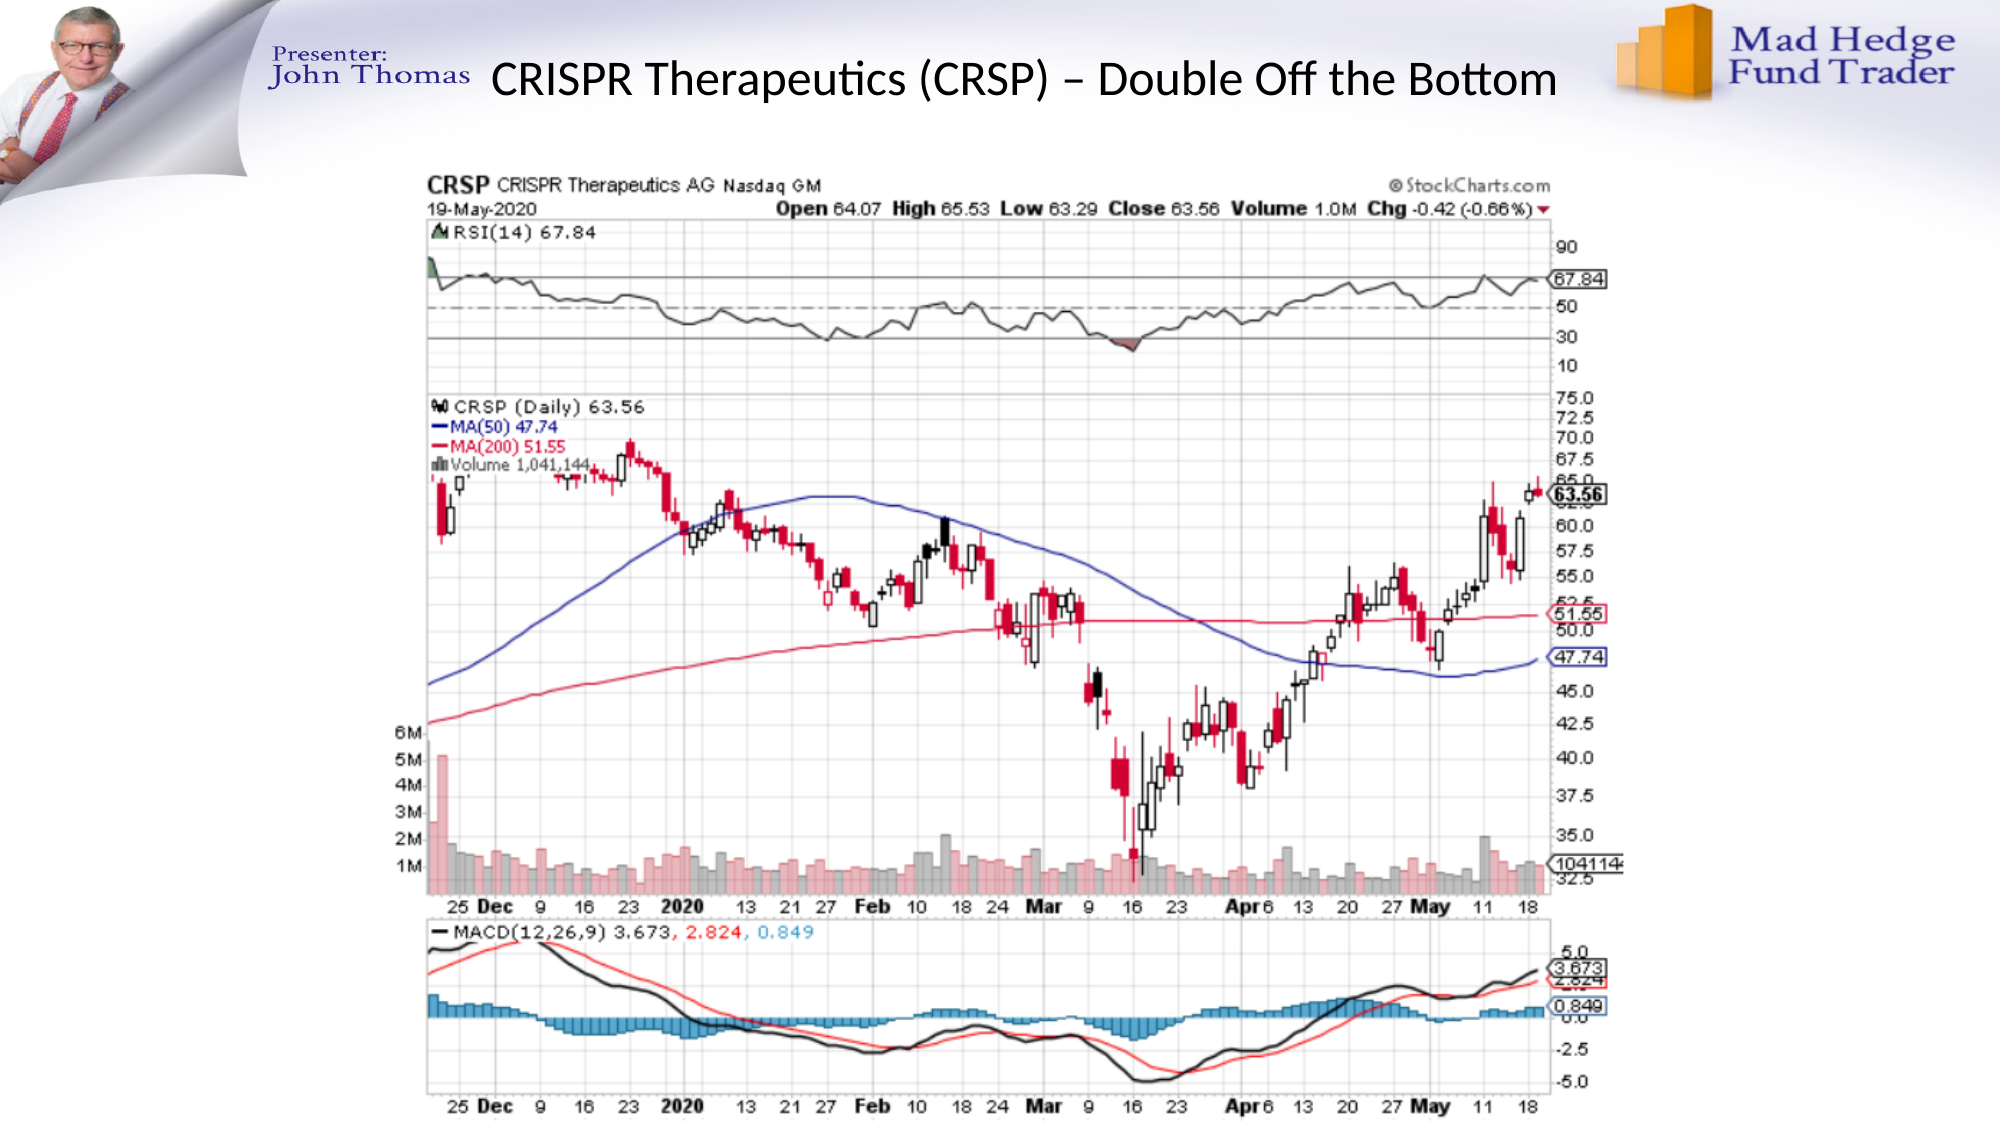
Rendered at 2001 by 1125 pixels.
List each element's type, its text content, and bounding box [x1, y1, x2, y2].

picture [0, 0, 2000, 1125]
title CRISPR Therapeutics (CRSP) – Double Off the Bottom [350, 24, 1700, 175]
